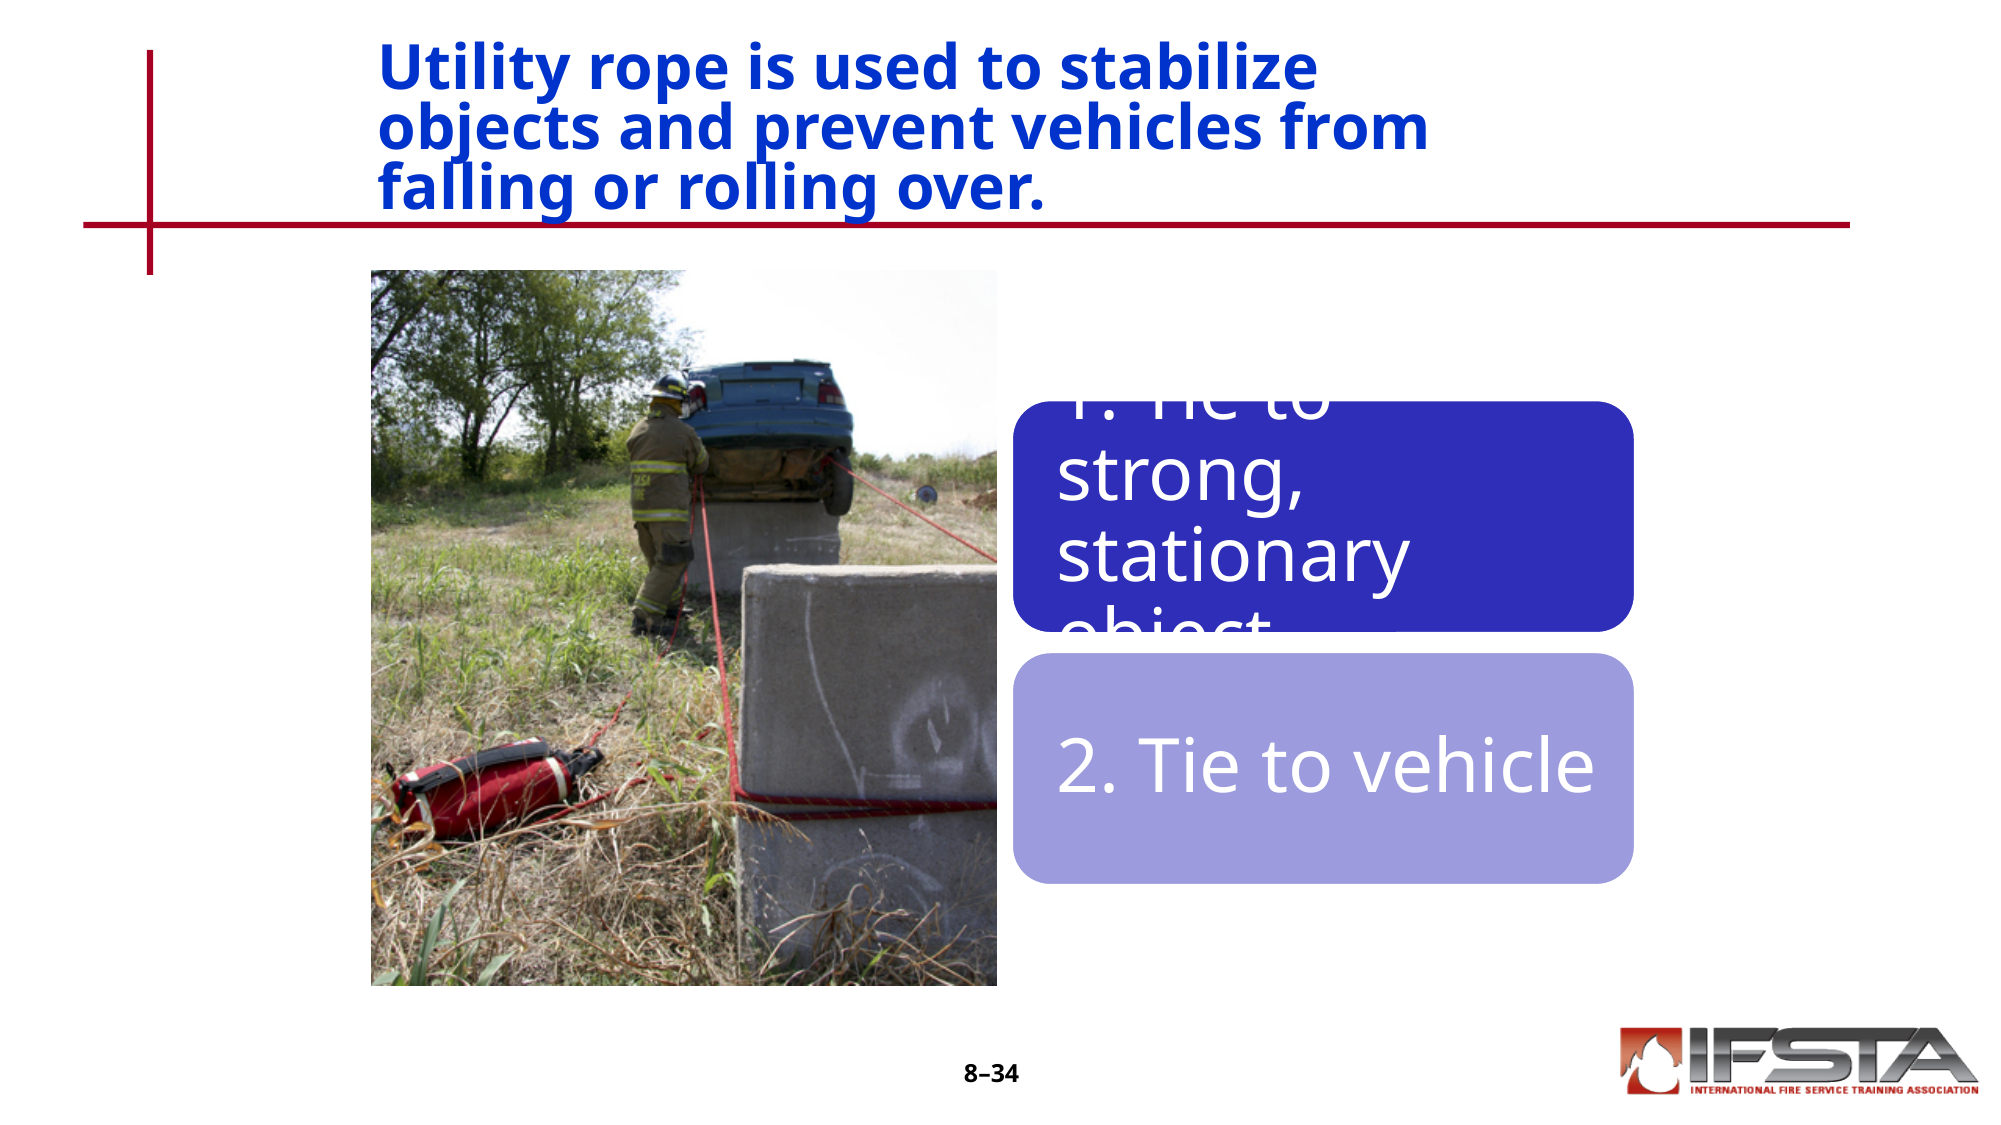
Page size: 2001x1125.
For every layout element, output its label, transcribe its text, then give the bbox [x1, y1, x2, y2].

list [371, 269, 998, 986]
slide_number 8–34 [783, 1050, 1200, 1125]
picture [1620, 1027, 1980, 1097]
title Utility rope is used to stabilize objects and prevent vehicles from falling or rolling over. [362, 34, 1572, 225]
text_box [1010, 291, 1637, 994]
